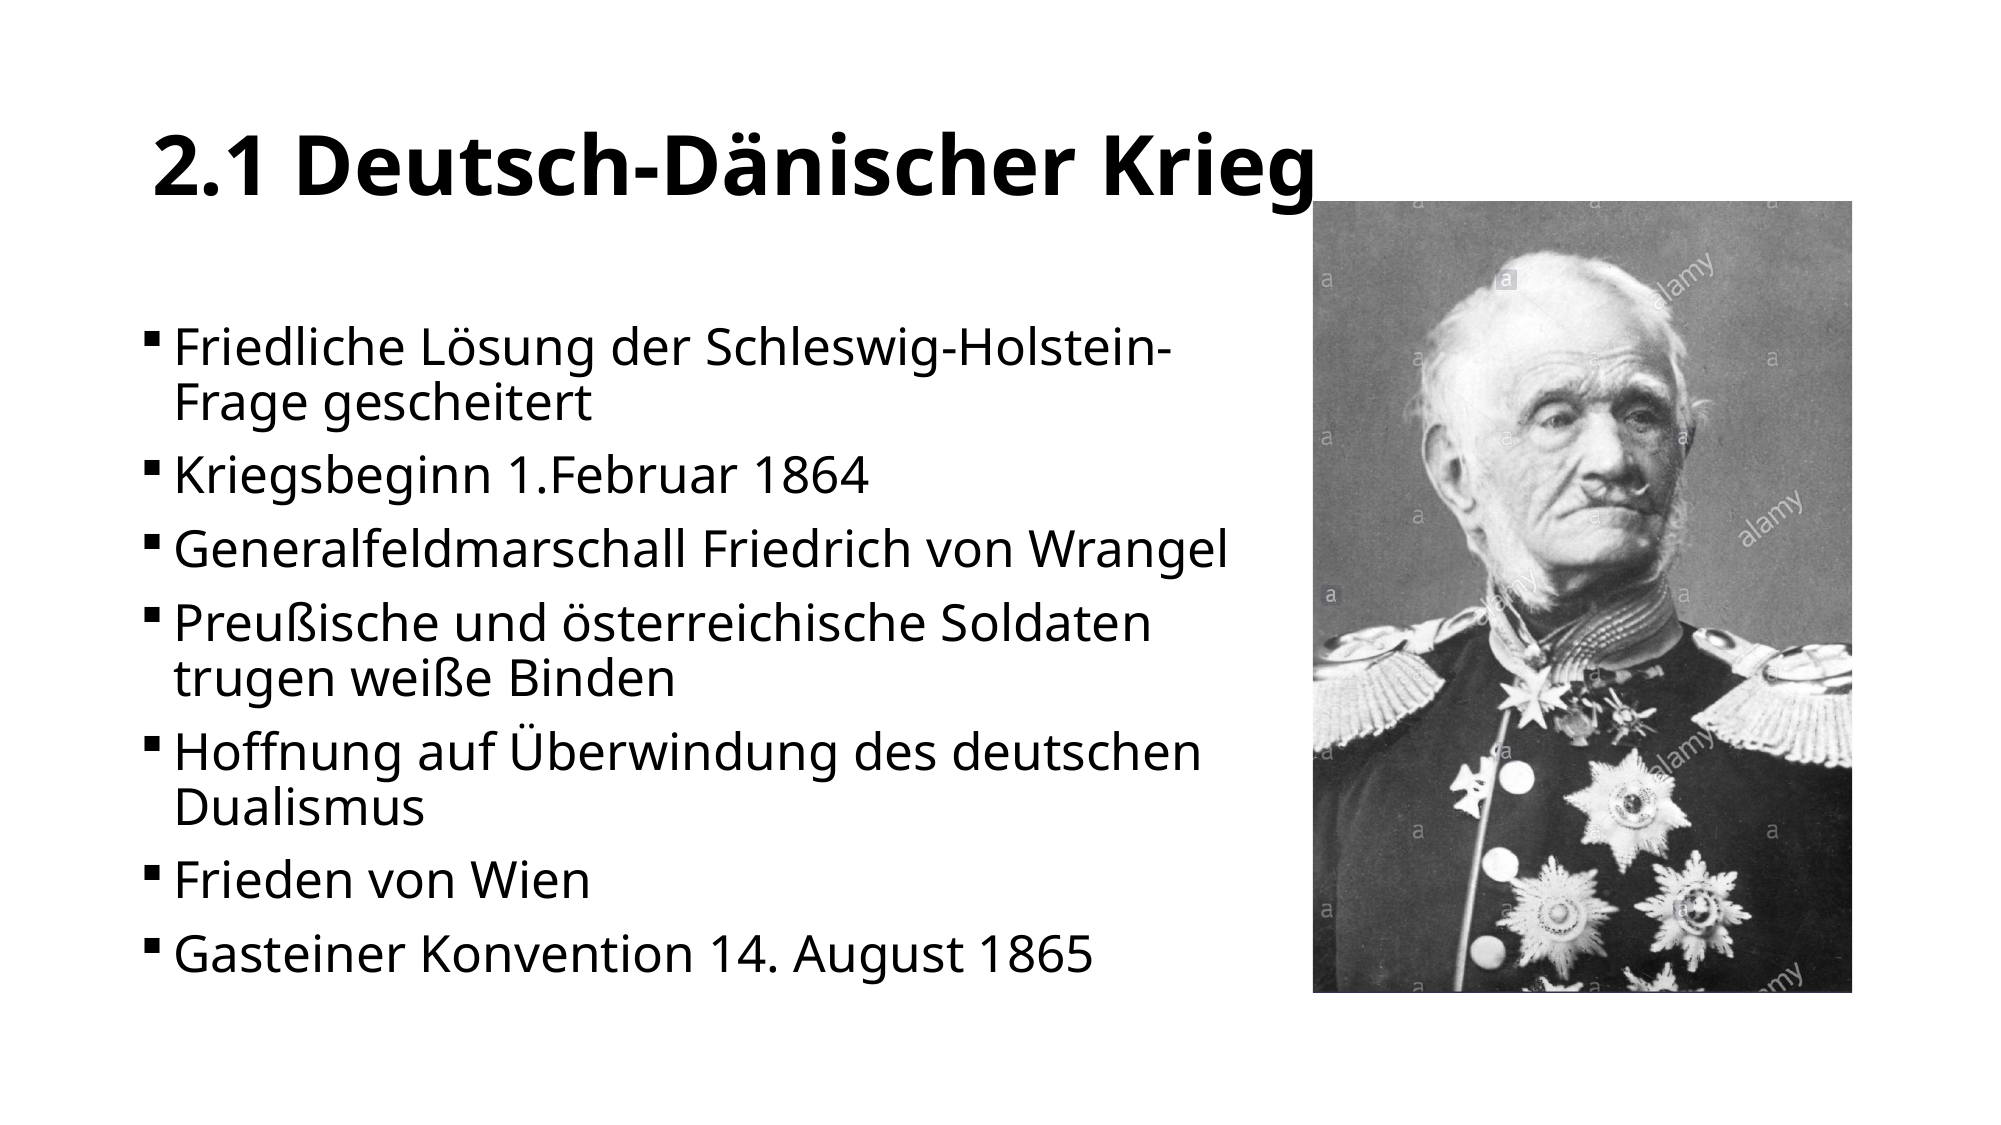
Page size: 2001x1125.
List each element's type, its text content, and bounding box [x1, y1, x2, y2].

title 2.1 Deutsch-Dänischer Krieg [137, 59, 1863, 278]
list Friedliche Lösung der Schleswig-Holstein-Frage gescheitert Kriegsbeginn 1.Februar 1864 Generalfeldmarschall Friedrich von Wrangel Preußische und österreichische Soldaten trugen weiße Binden Hoffnung auf Überwindung des deutschen Dualismus Frieden von Wien Gasteiner Konvention 14. August 1865 [125, 313, 1249, 1028]
picture [1312, 201, 1853, 993]
